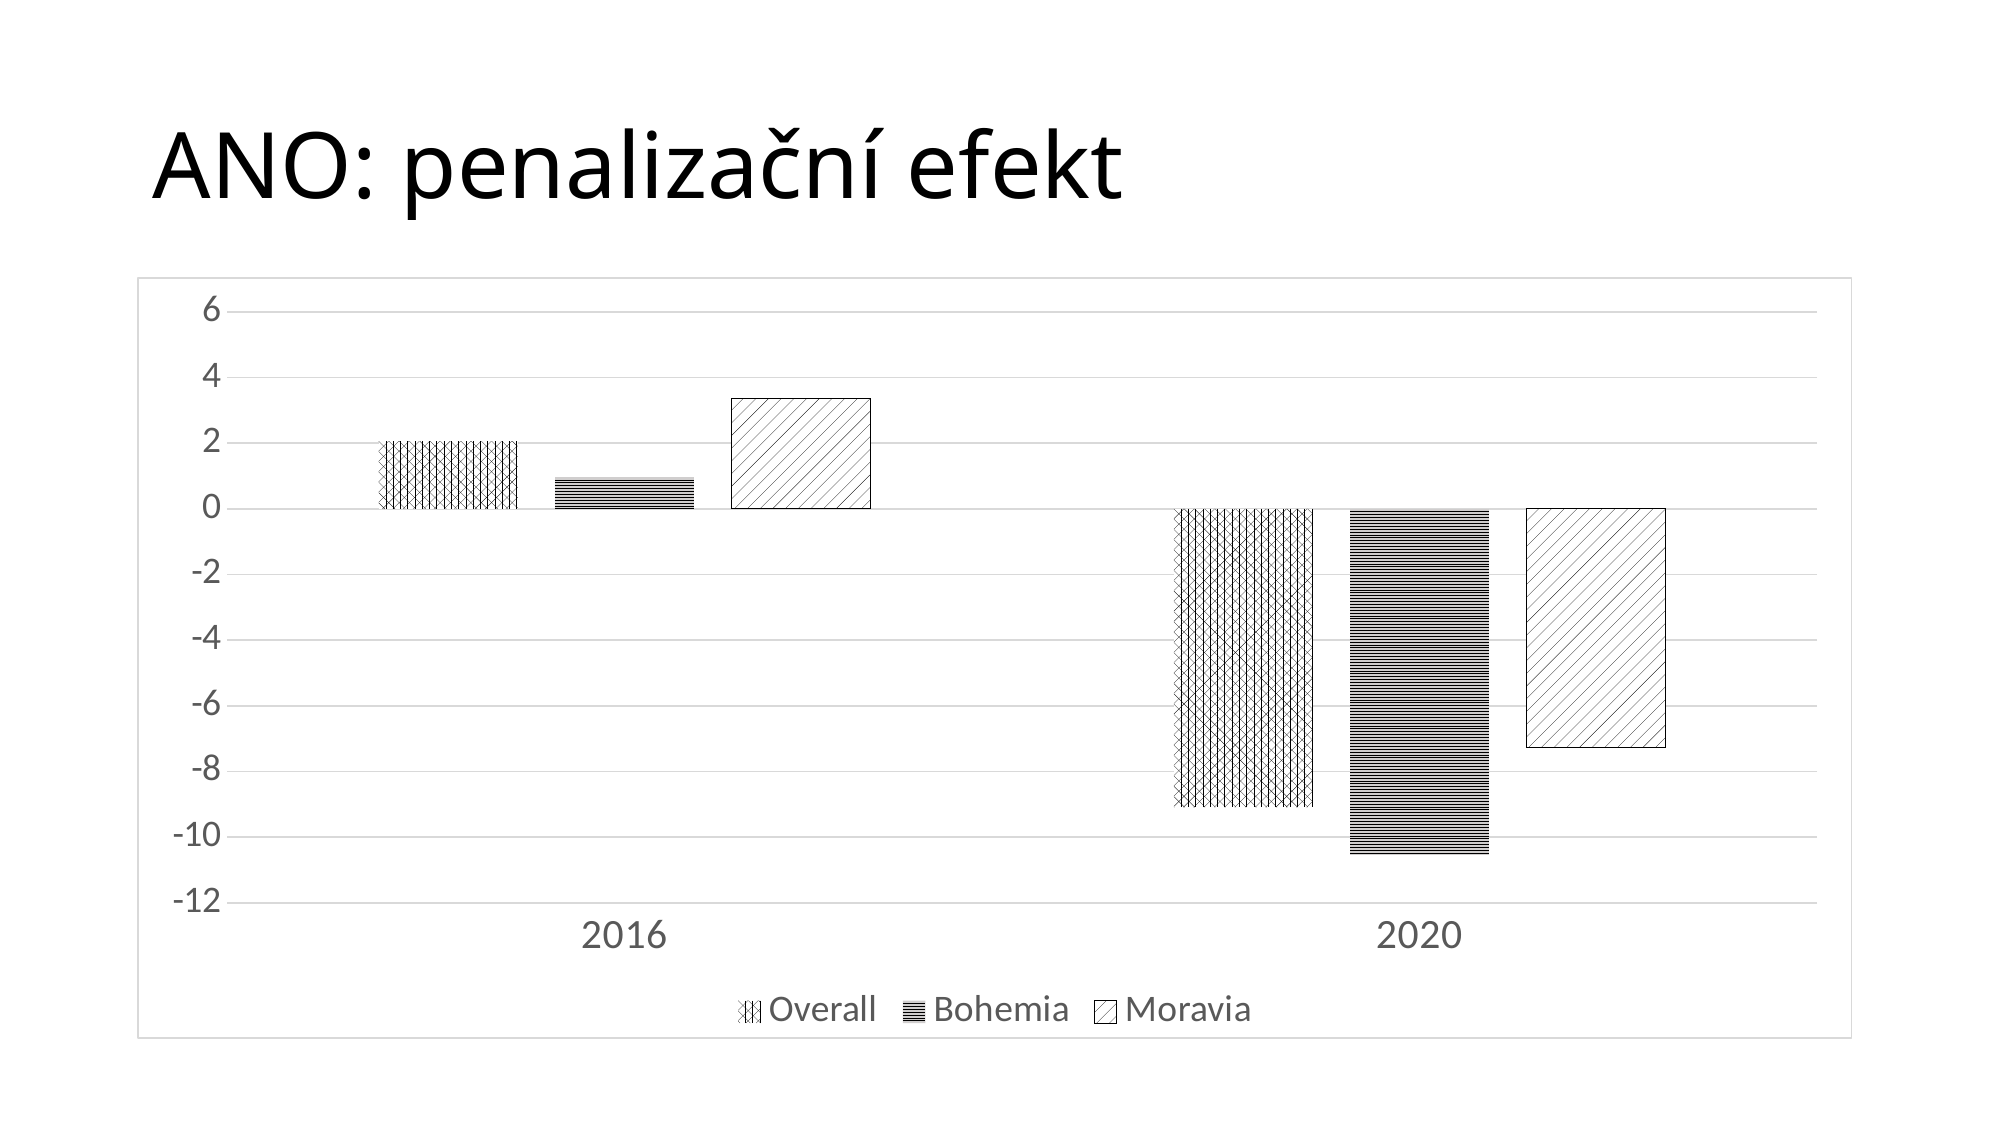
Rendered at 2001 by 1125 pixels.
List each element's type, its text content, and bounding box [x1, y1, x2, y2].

title ANO: penalizační efekt [137, 59, 1863, 278]
chart [137, 277, 1853, 1039]
